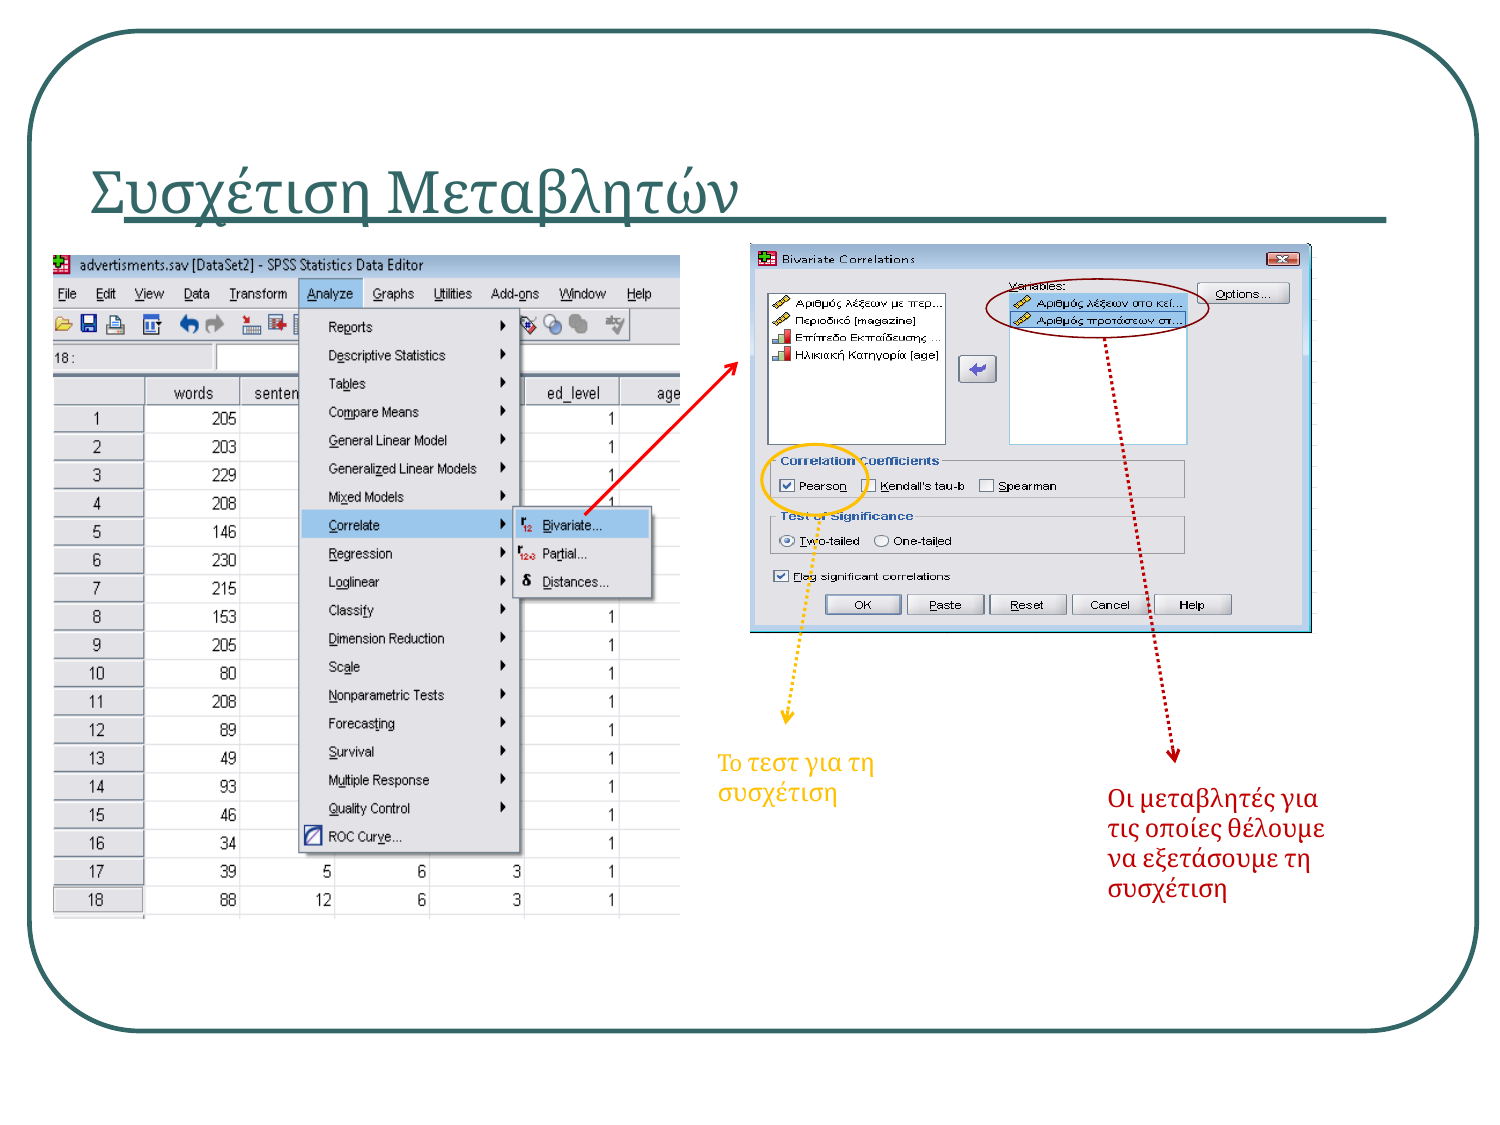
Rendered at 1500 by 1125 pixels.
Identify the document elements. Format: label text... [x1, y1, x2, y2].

text_box Οι μεταβλητές για τις οποίες θέλουμε να εξετάσουμε τη συσχέτιση [1092, 775, 1353, 910]
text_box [584, 361, 739, 516]
title Συσχέτιση Μεταβλητών [74, 19, 1313, 233]
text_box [698, 602, 908, 638]
text_box To τεστ για τη συσχέτιση [702, 739, 1010, 815]
picture [749, 243, 1318, 634]
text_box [926, 514, 1353, 587]
picture [52, 255, 680, 919]
